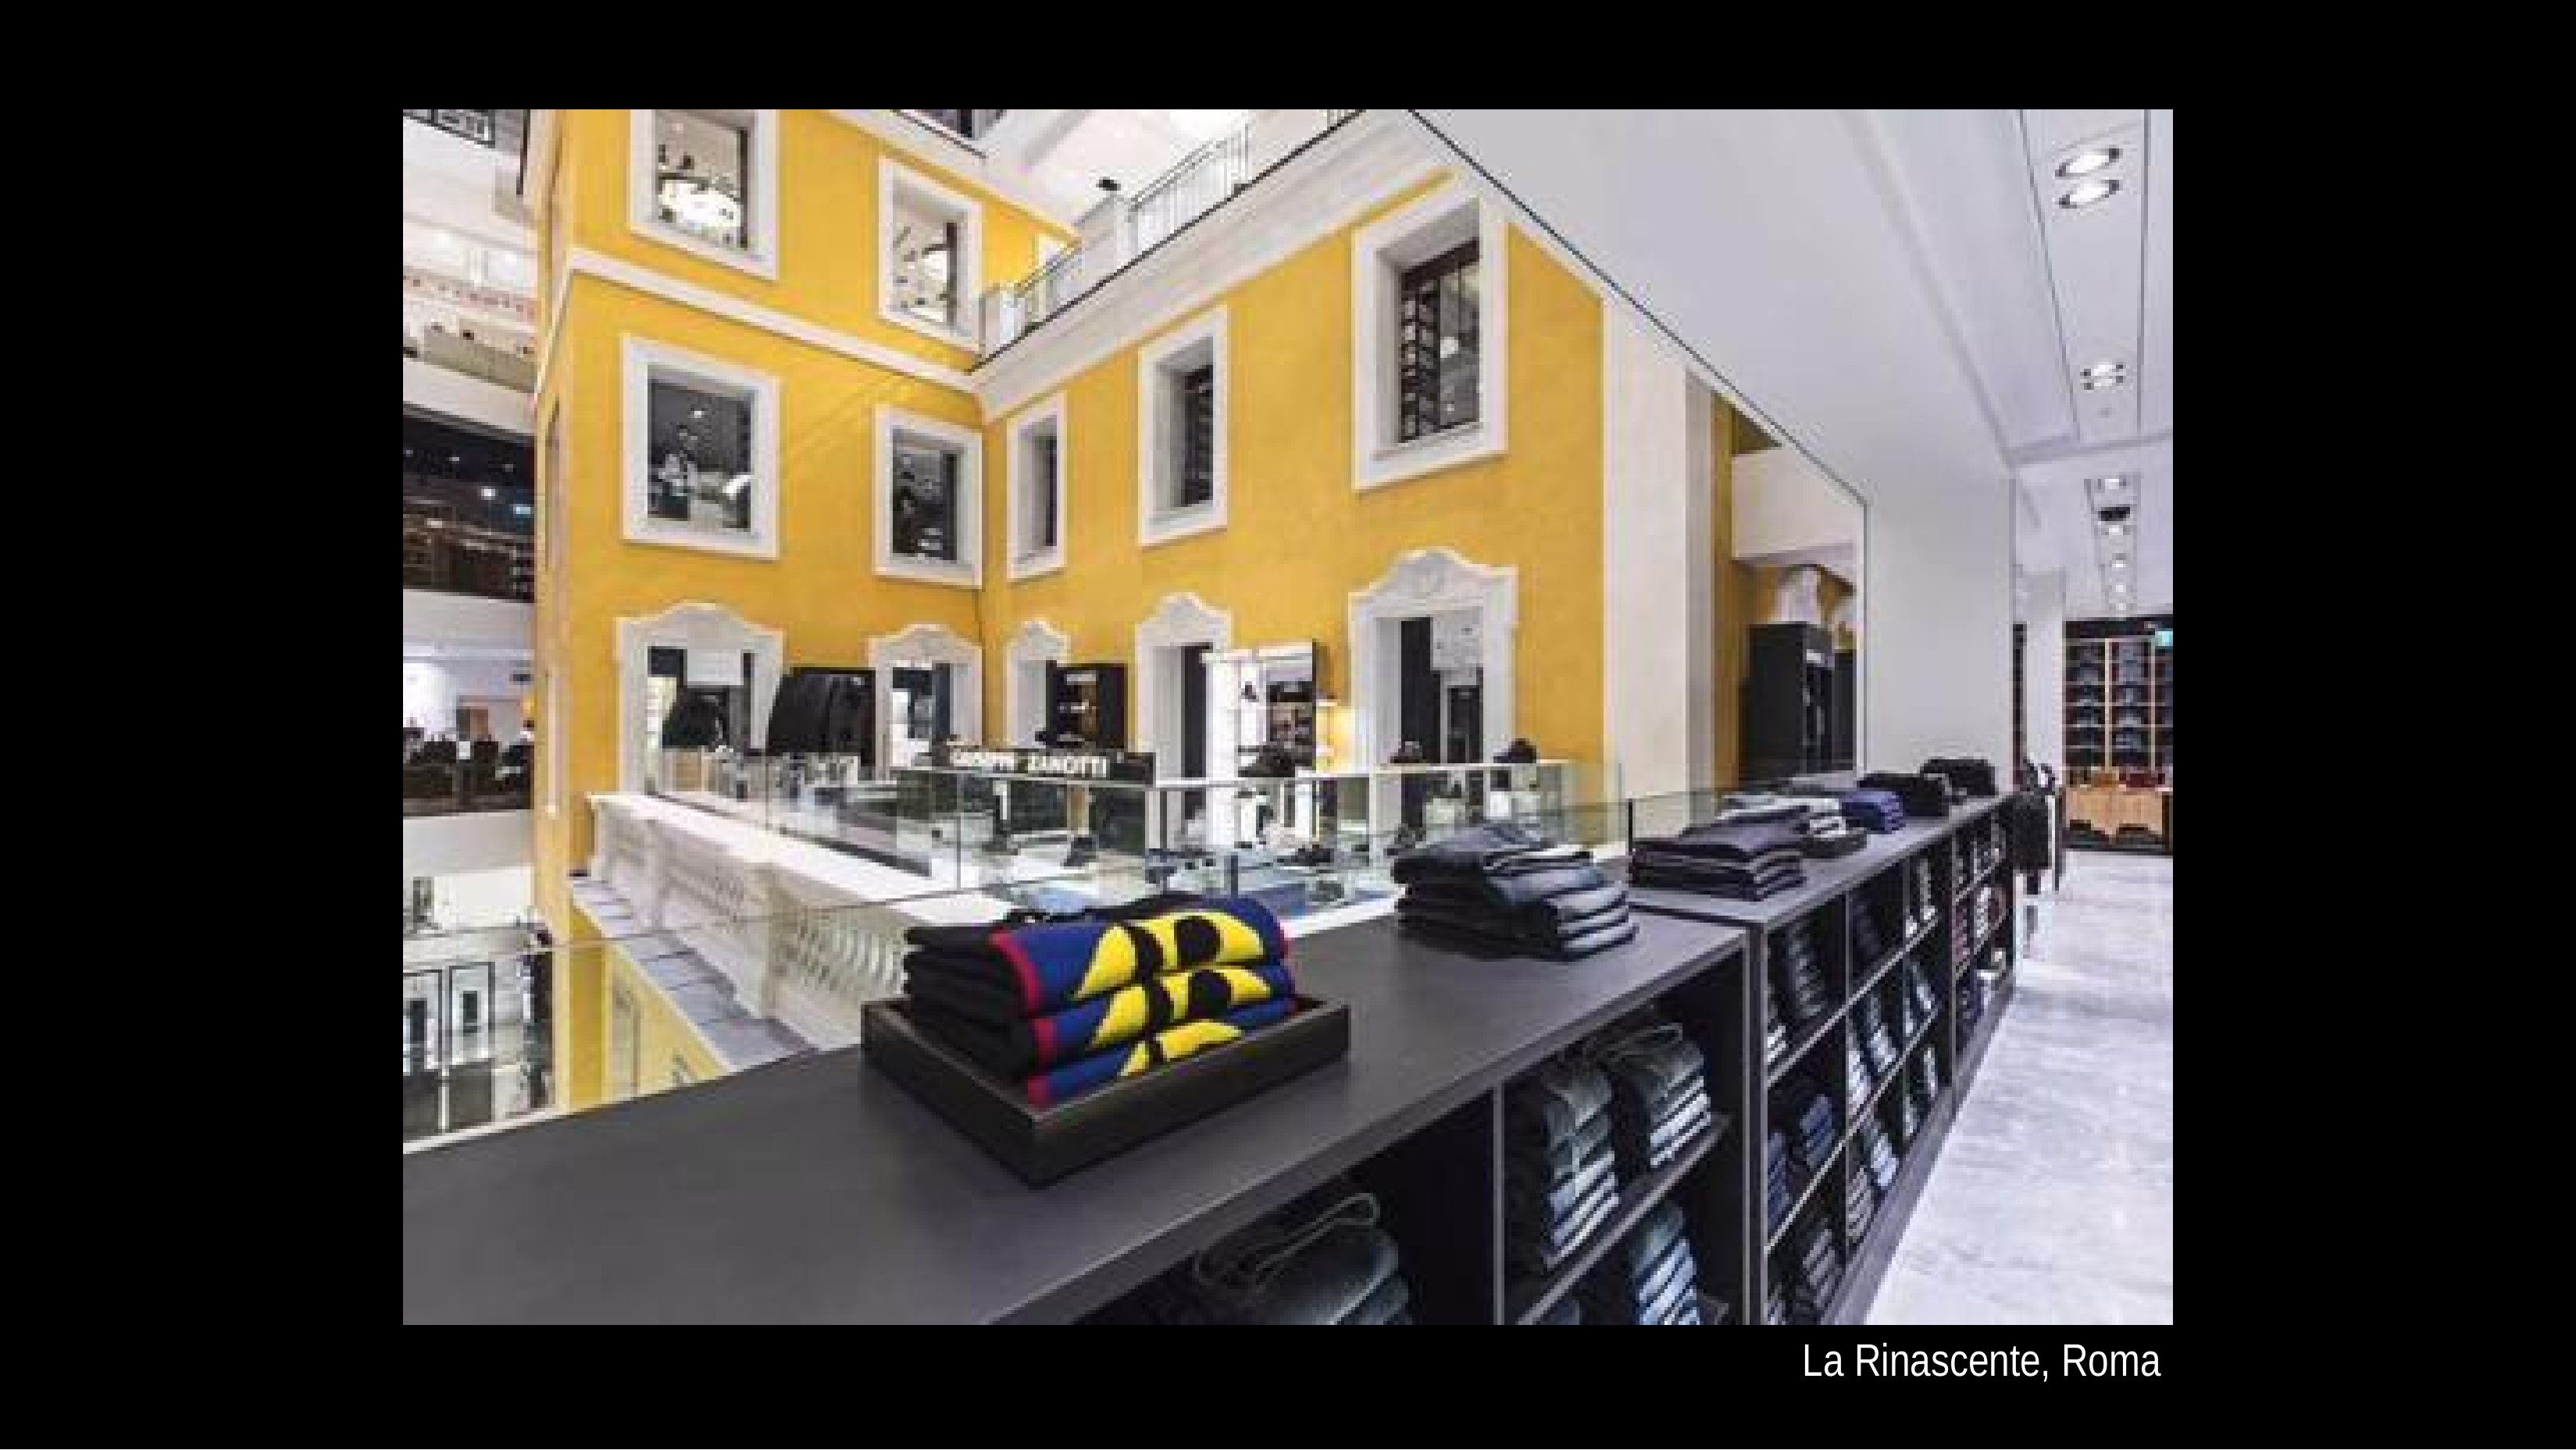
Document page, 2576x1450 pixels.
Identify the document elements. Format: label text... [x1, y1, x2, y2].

text_box La Rinascente, Roma [859, 1330, 2173, 1391]
picture [403, 109, 2173, 1325]
